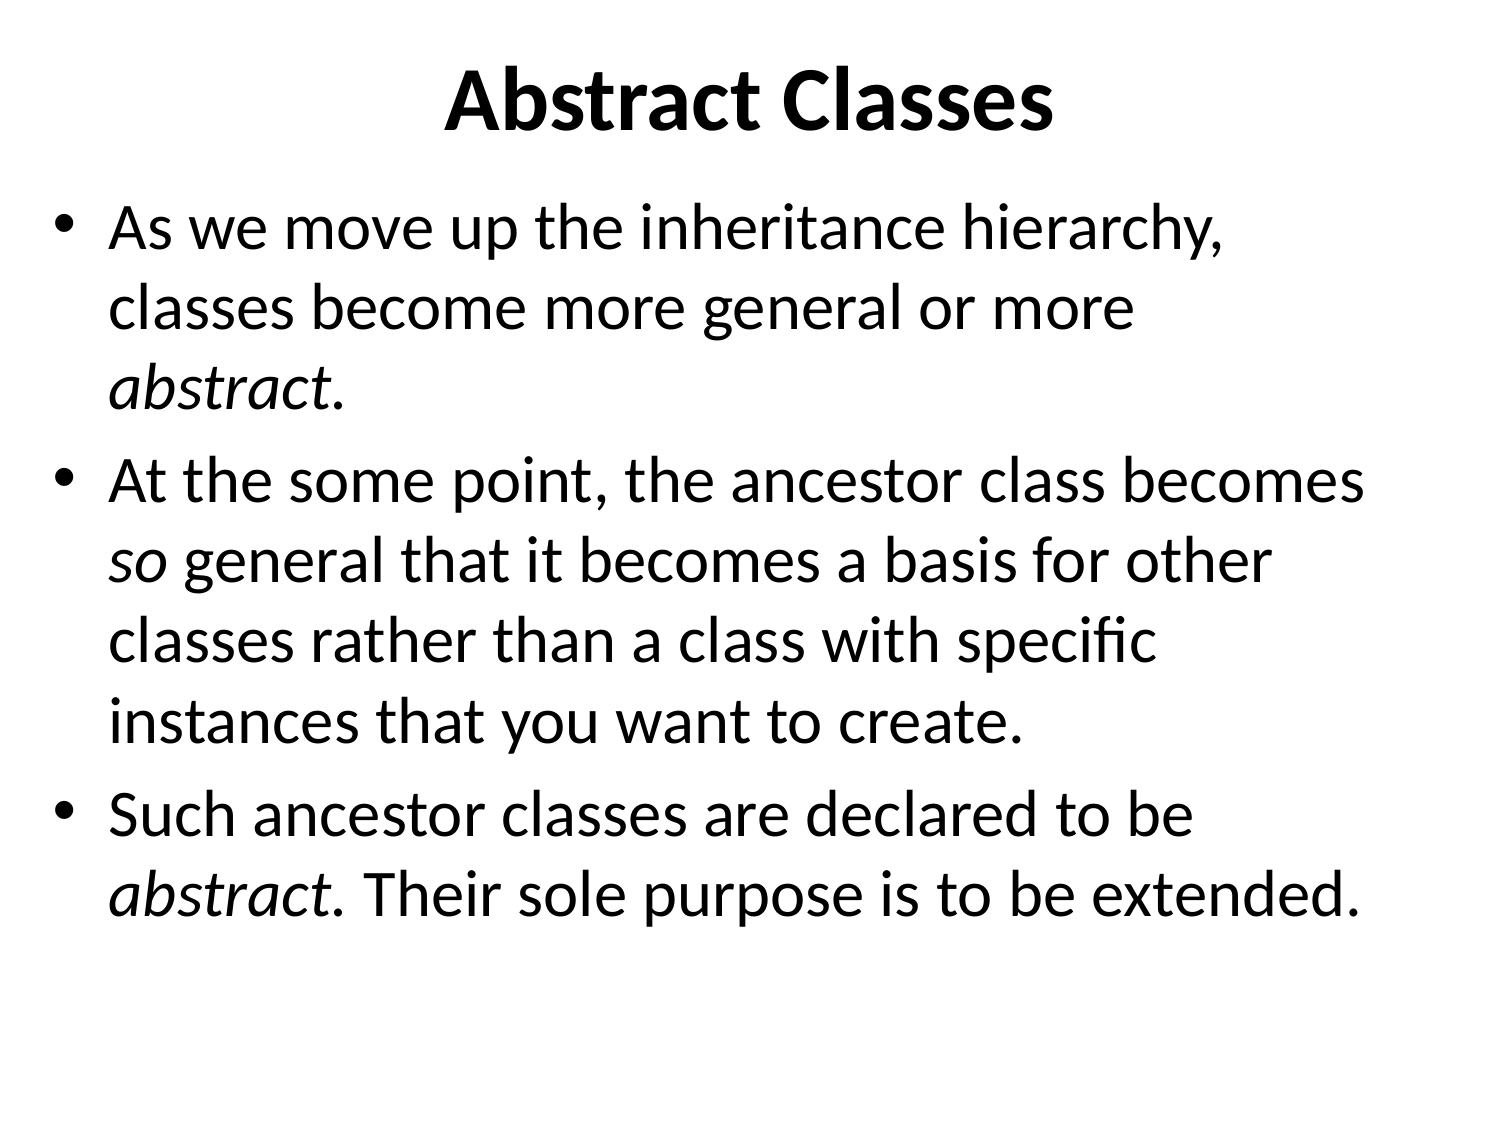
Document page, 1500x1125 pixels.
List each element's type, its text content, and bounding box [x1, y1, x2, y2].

title Abstract Classes [75, 0, 1425, 188]
list As we move up the inheritance hierarchy, classes become more general or more abstract. At the some point, the ancestor class becomes so general that it becomes a basis for other classes rather than a class with specific instances that you want to create. Such ancestor classes are declared to be abstract. Their sole purpose is to be extended. [37, 174, 1388, 1038]
